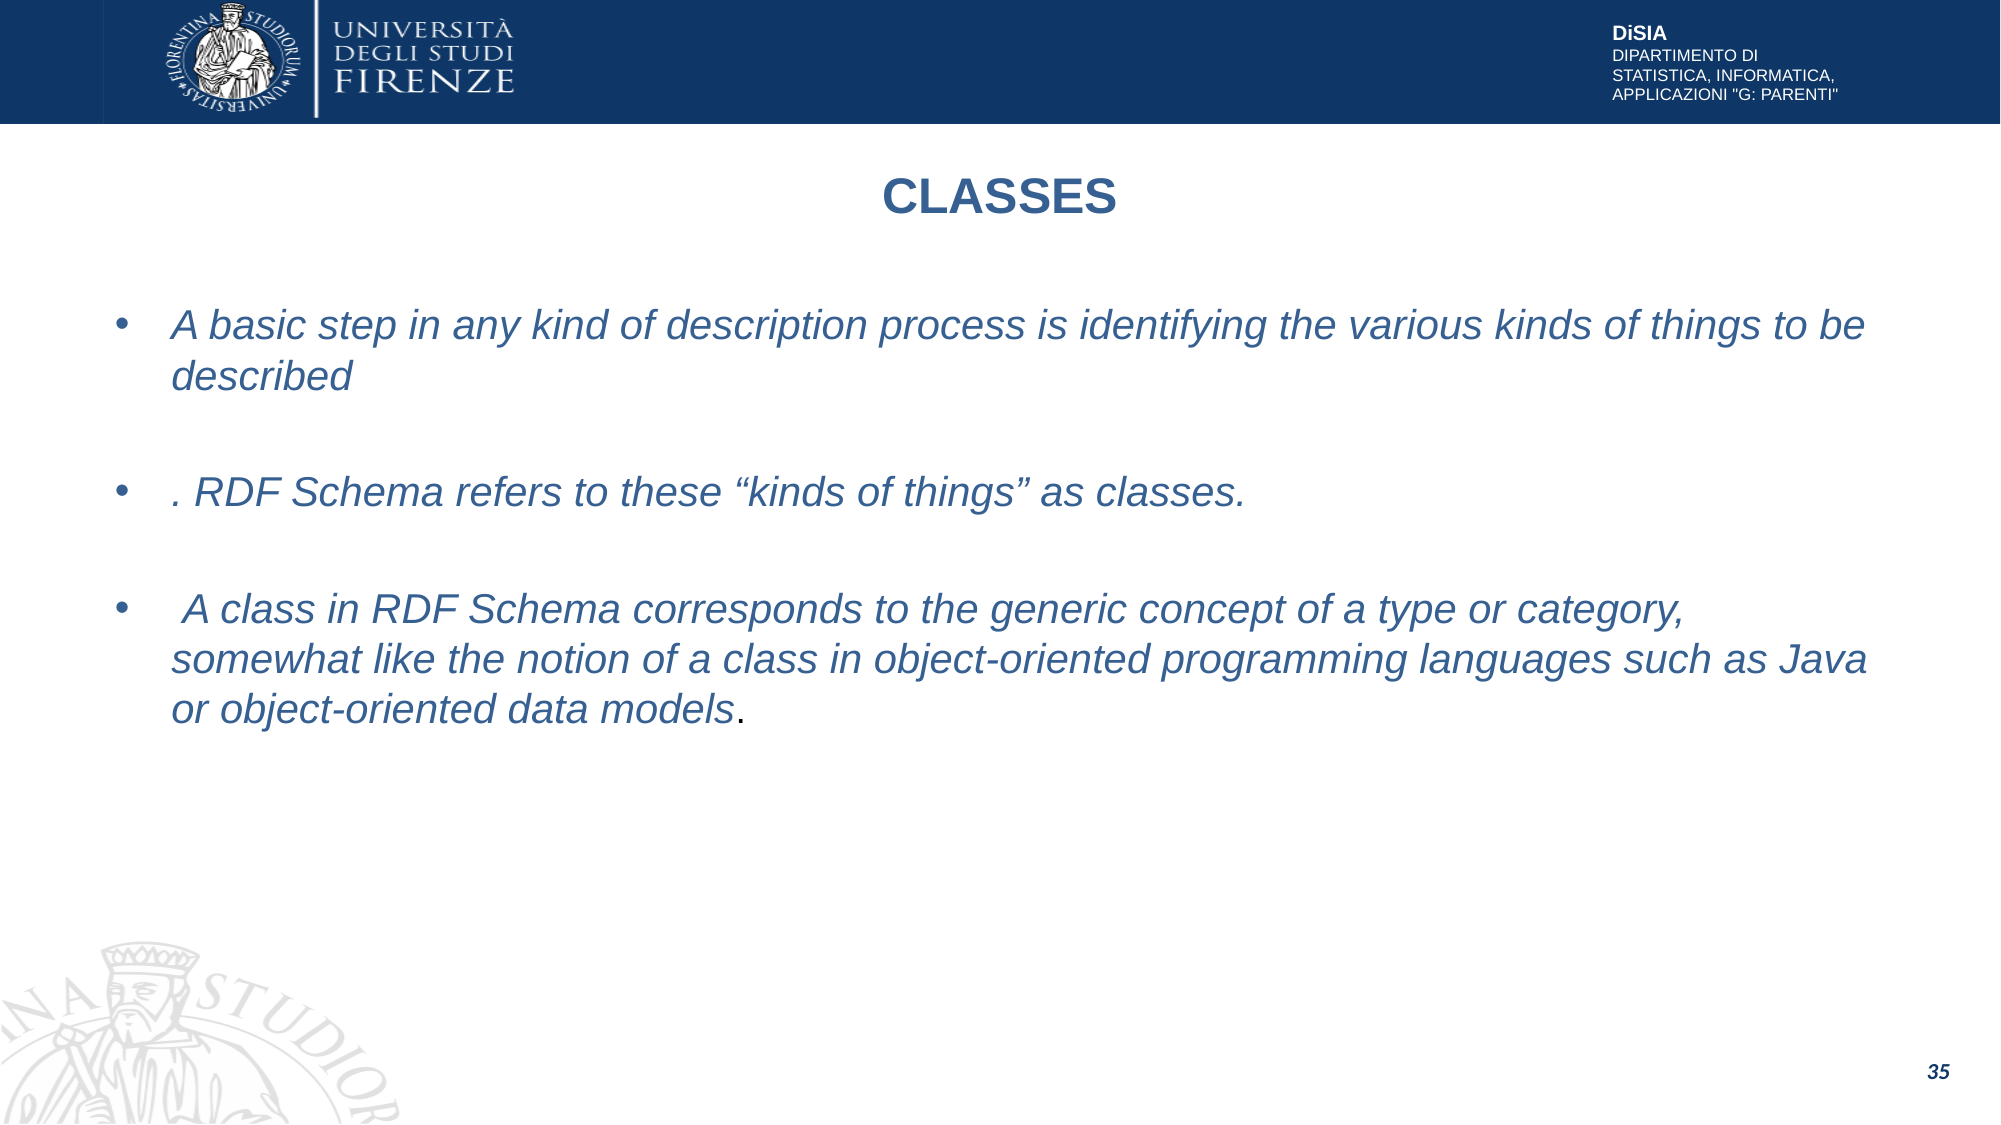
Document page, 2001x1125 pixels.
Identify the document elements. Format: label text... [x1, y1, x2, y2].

picture [0, 847, 474, 1125]
title CLASSES [99, 130, 1900, 256]
slide_number 35 [1819, 1040, 1966, 1101]
list A basic step in any kind of description process is identifying the various kinds of things to be described . RDF Schema refers to these “kinds of things” as classes. A class in RDF Schema corresponds to the generic concept of a type or category, somewhat like the notion of a class in object-oriented programming languages such as Java or object-oriented data models. [99, 290, 1900, 1005]
picture [0, 0, 2001, 125]
